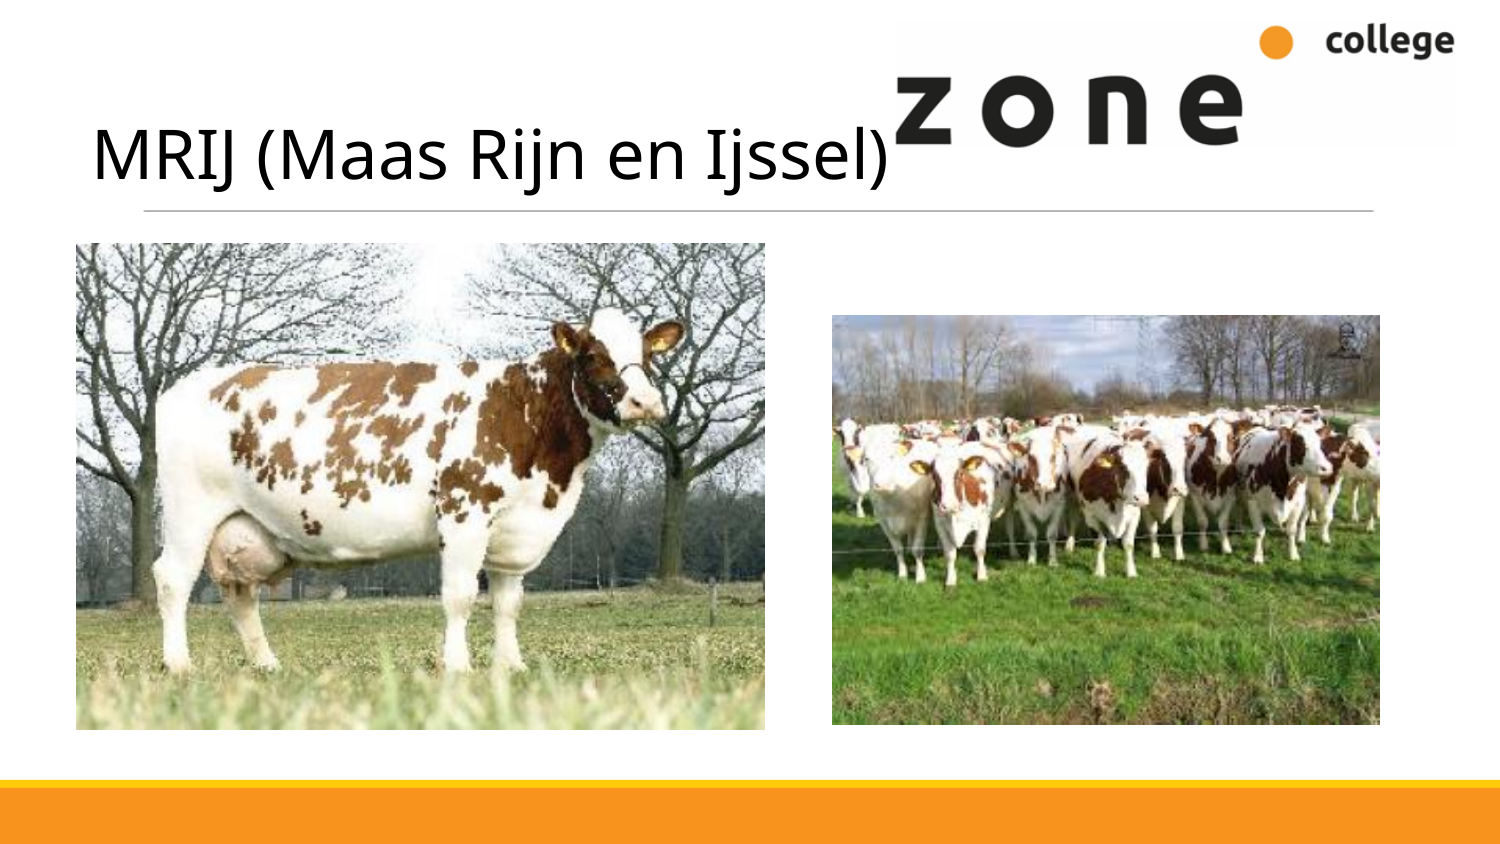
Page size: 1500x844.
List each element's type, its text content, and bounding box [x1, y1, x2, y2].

picture [0, 0, 1500, 844]
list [76, 243, 765, 730]
title MRIJ (Maas Rijn en Ijssel) [76, 33, 1425, 281]
